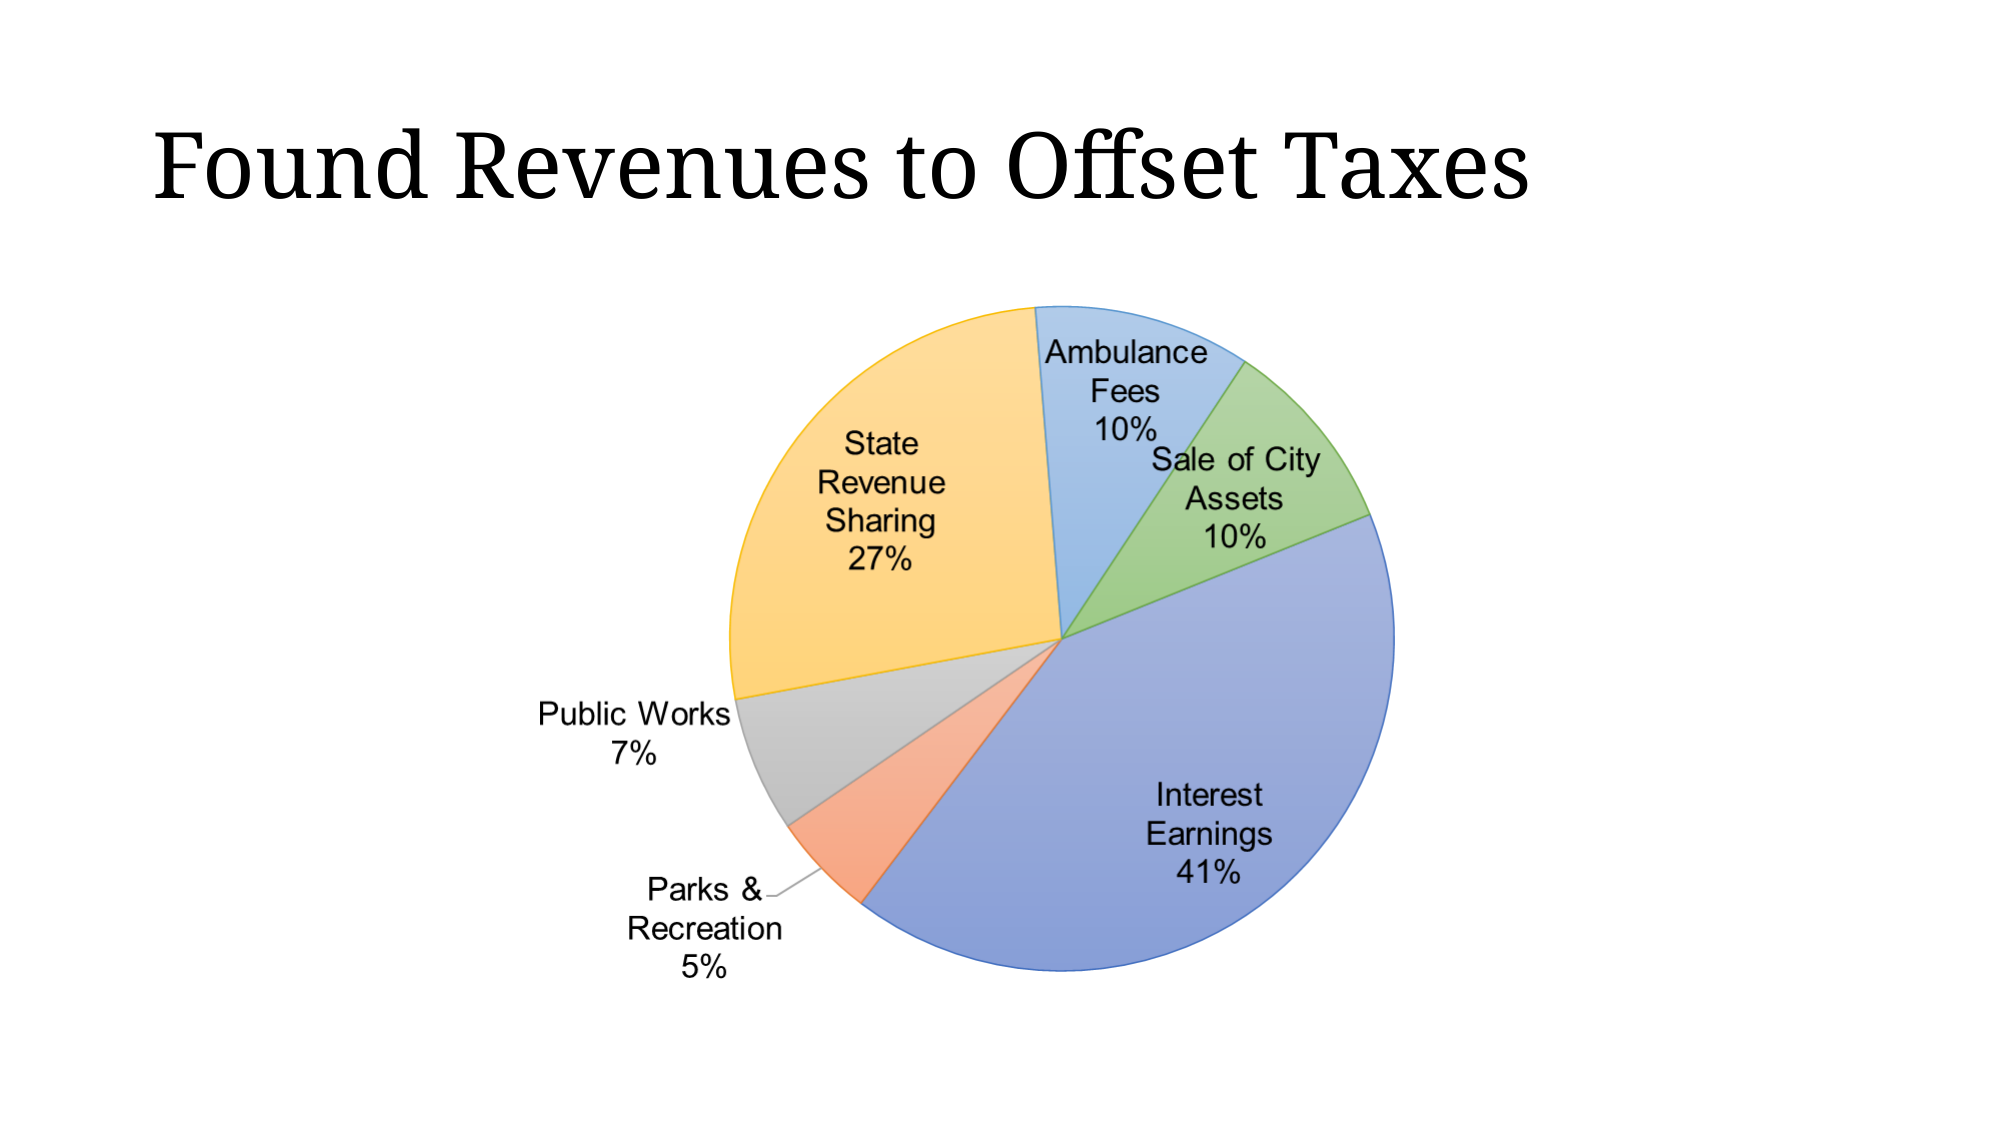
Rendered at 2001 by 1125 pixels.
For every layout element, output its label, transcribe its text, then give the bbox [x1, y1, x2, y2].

picture [512, 277, 1566, 987]
title Found Revenues to Offset Taxes [137, 59, 1863, 278]
